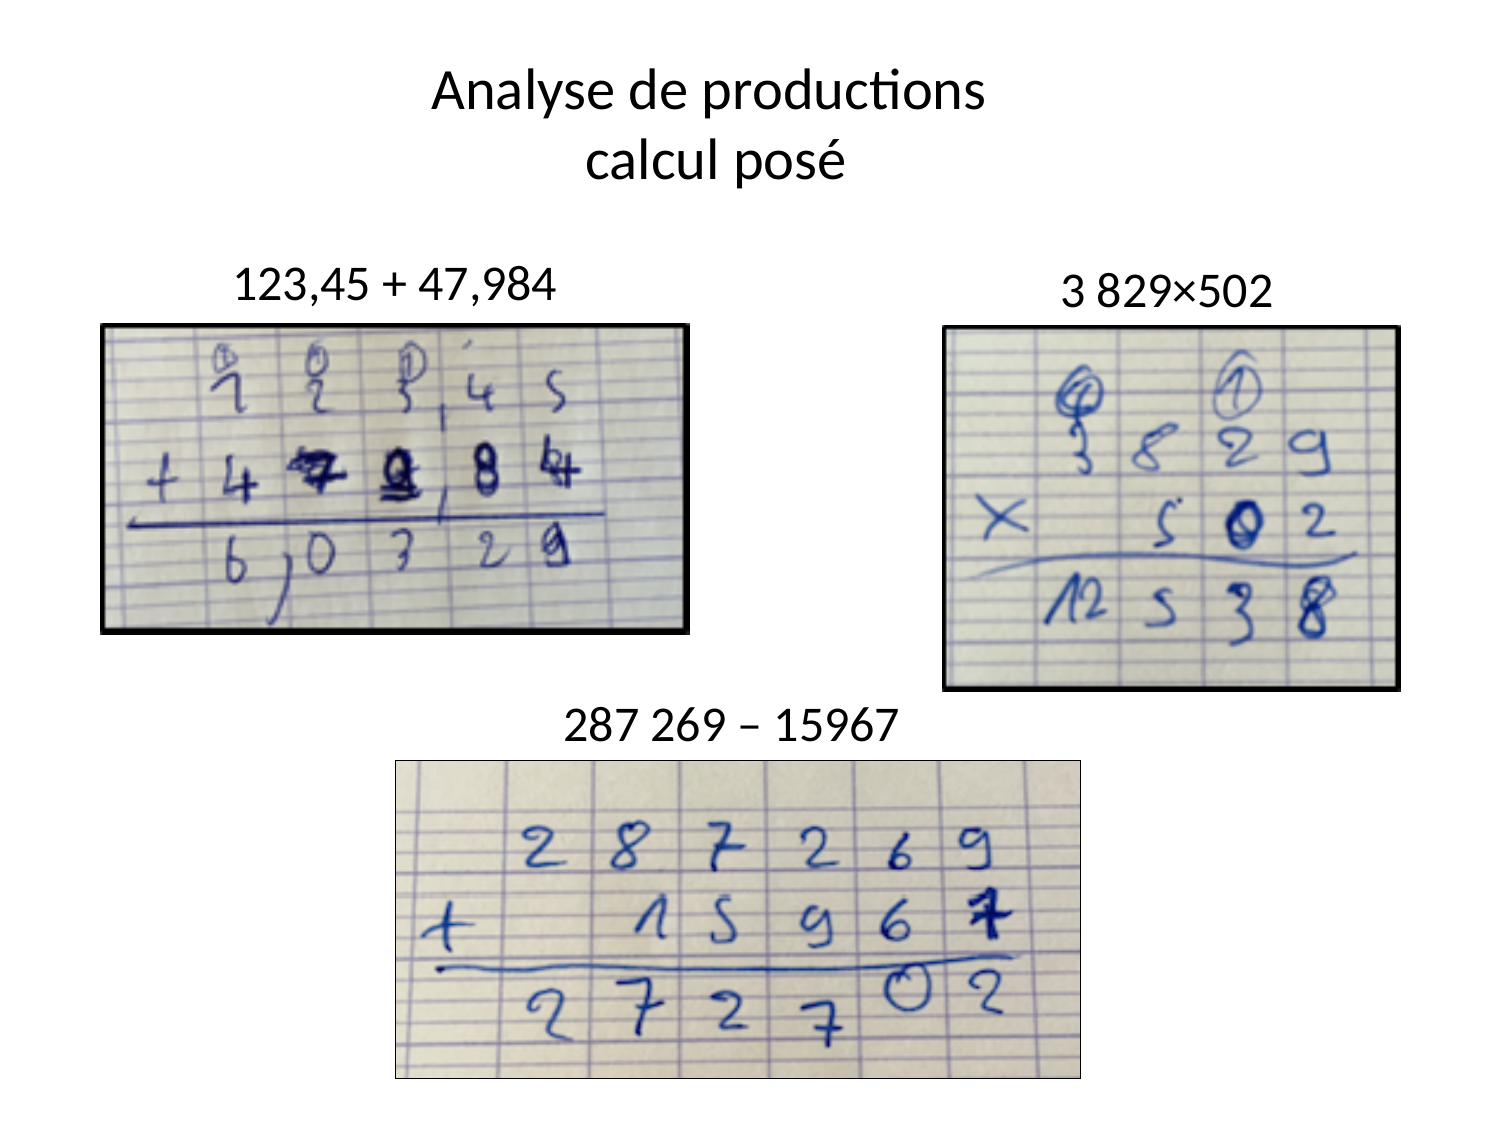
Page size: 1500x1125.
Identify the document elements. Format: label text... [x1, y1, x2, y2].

text_box 3 829×502 [942, 249, 1392, 325]
picture [100, 322, 690, 635]
title Analyse de productions calcul posé [41, 42, 1392, 200]
picture [394, 759, 1081, 1079]
text_box 287 269 – 15967 [513, 684, 963, 758]
picture [942, 325, 1401, 693]
text_box 123,45 + 47,984 [170, 243, 620, 319]
